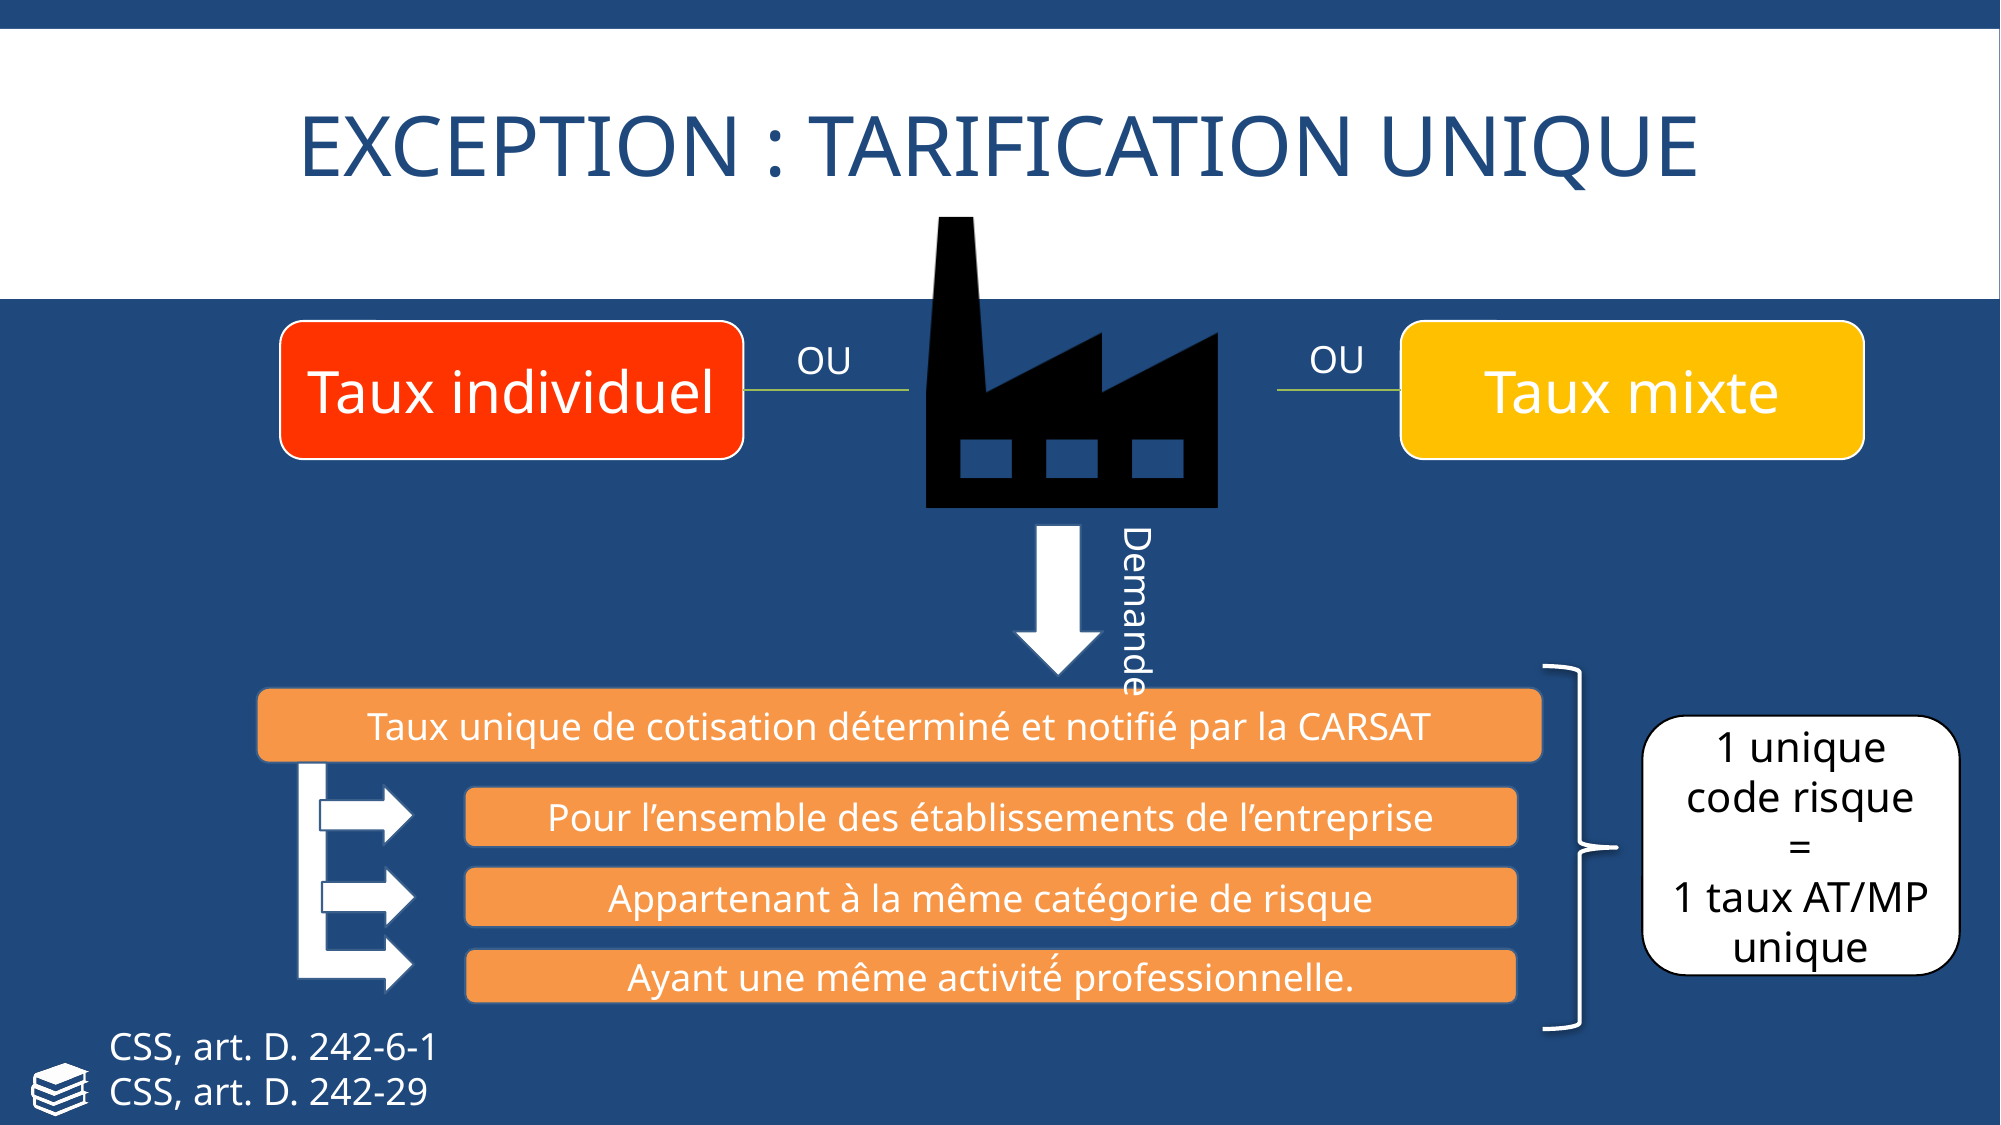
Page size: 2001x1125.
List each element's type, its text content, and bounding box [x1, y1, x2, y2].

text_box [296, 761, 415, 995]
picture [27, 1057, 93, 1123]
text_box [320, 865, 417, 929]
text_box CSS, art. D. 242-6-1 CSS, art. D. 242-29 [94, 1015, 651, 1121]
text_box [318, 783, 415, 847]
text_box OU [1293, 328, 1384, 385]
text_box Ayant une même activité́ professionnelle. [464, 947, 1519, 1005]
text_box 1 unique code risque = 1 taux AT/MP unique [1641, 714, 1961, 977]
text_box Taux individuel [279, 319, 745, 461]
text_box Appartenant à la même catégorie de risque [463, 865, 1519, 929]
text_box Taux mixte [1399, 319, 1865, 461]
picture [866, 157, 1278, 569]
text_box OU [781, 329, 859, 385]
text_box [1012, 577, 1105, 678]
text_box [242, 852, 1535, 1003]
text_box Pour l’ensemble des établissements de l’entreprise [463, 785, 1519, 849]
text_box [1589, 852, 2000, 1003]
text_box [1542, 663, 1619, 1032]
text_box Taux unique de cotisation déterminé et notifié par la CARSAT [255, 686, 1535, 764]
title Exception : tarification unique [197, 27, 1803, 276]
text_box Demande [1109, 577, 1170, 734]
